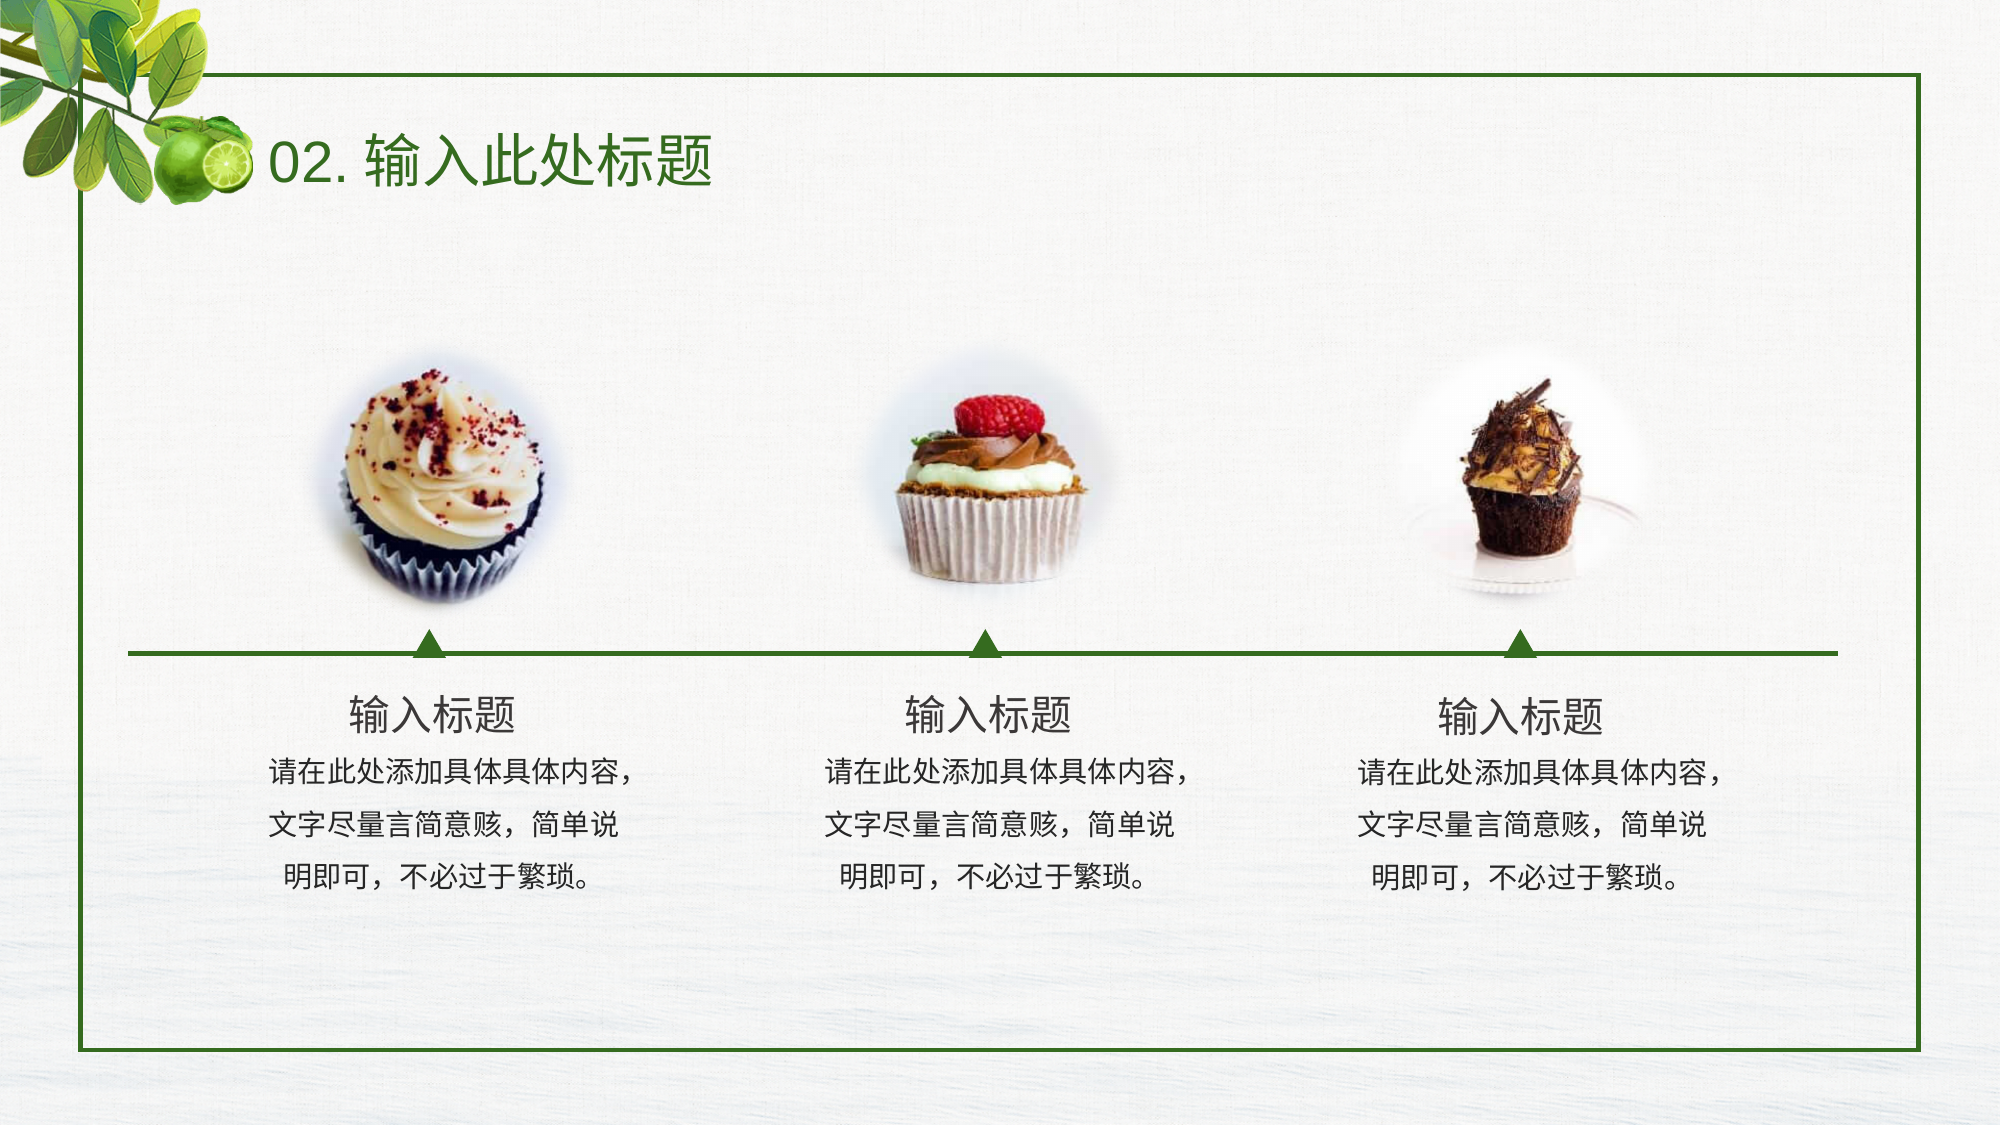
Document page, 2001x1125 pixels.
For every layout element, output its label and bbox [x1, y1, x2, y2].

picture [0, 0, 2000, 1125]
text_box [128, 326, 1839, 896]
